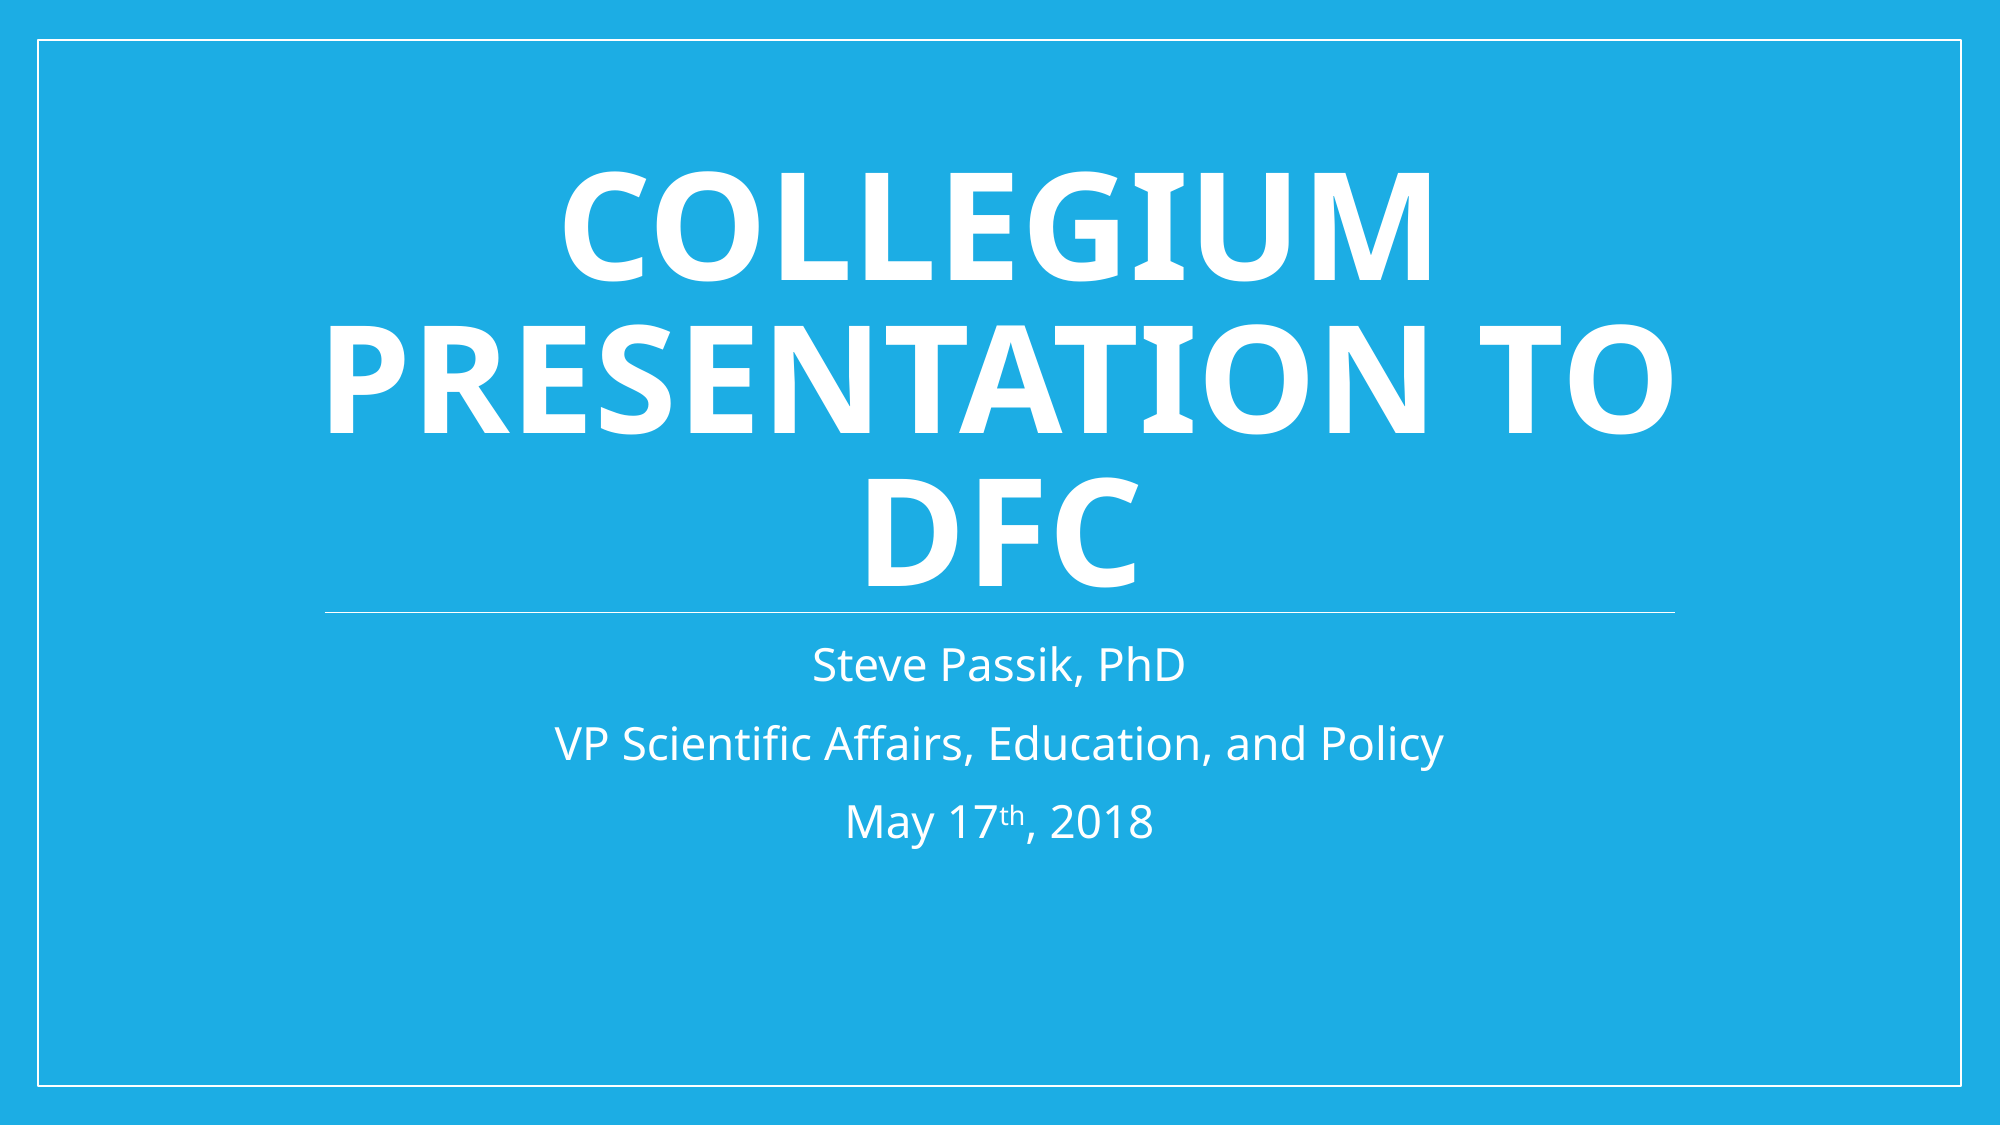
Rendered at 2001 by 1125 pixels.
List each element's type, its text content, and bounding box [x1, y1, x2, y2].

title Collegium Presentation to DFC [182, 144, 1818, 625]
subtitle Steve Passik, PhD VP Scientific Affairs, Education, and Policy May 17th, 2018 [280, 634, 1719, 863]
